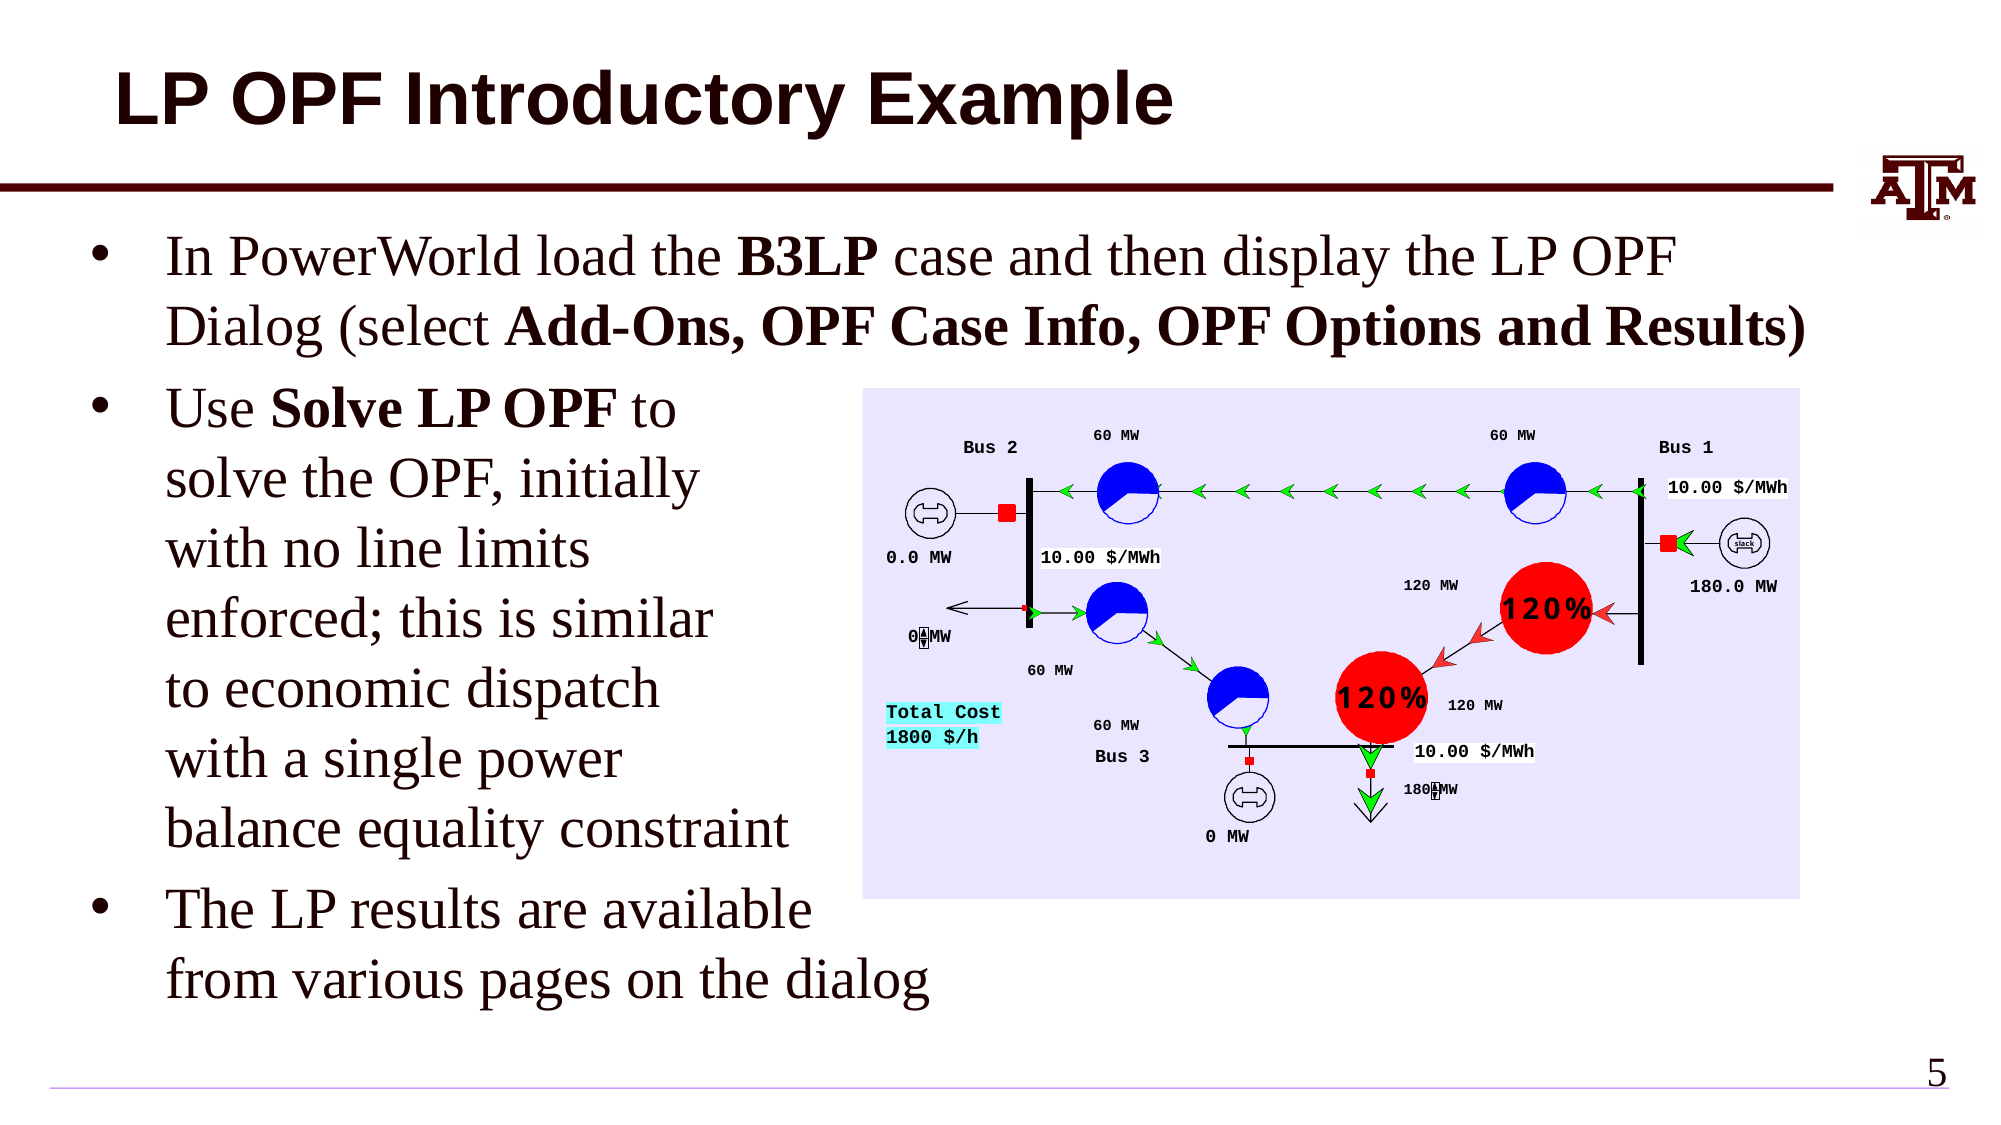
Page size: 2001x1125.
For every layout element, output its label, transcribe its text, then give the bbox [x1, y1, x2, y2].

picture [862, 387, 1801, 900]
picture [1856, 137, 1990, 238]
list In PowerWorld load the B3LP case and then display the LP OPF Dialog (select Add-Ons, OPF Case Info, OPF Options and Results) Use Solve LP OPF to solve the OPF, initially with no line limits enforced; this is similar to economic dispatch with a single power balance equality constraint The LP results are available from various pages on the dialog [74, 209, 1851, 413]
text_box 4 [1762, 1037, 1963, 1113]
title LP OPF Introductory Example [99, 12, 1934, 188]
